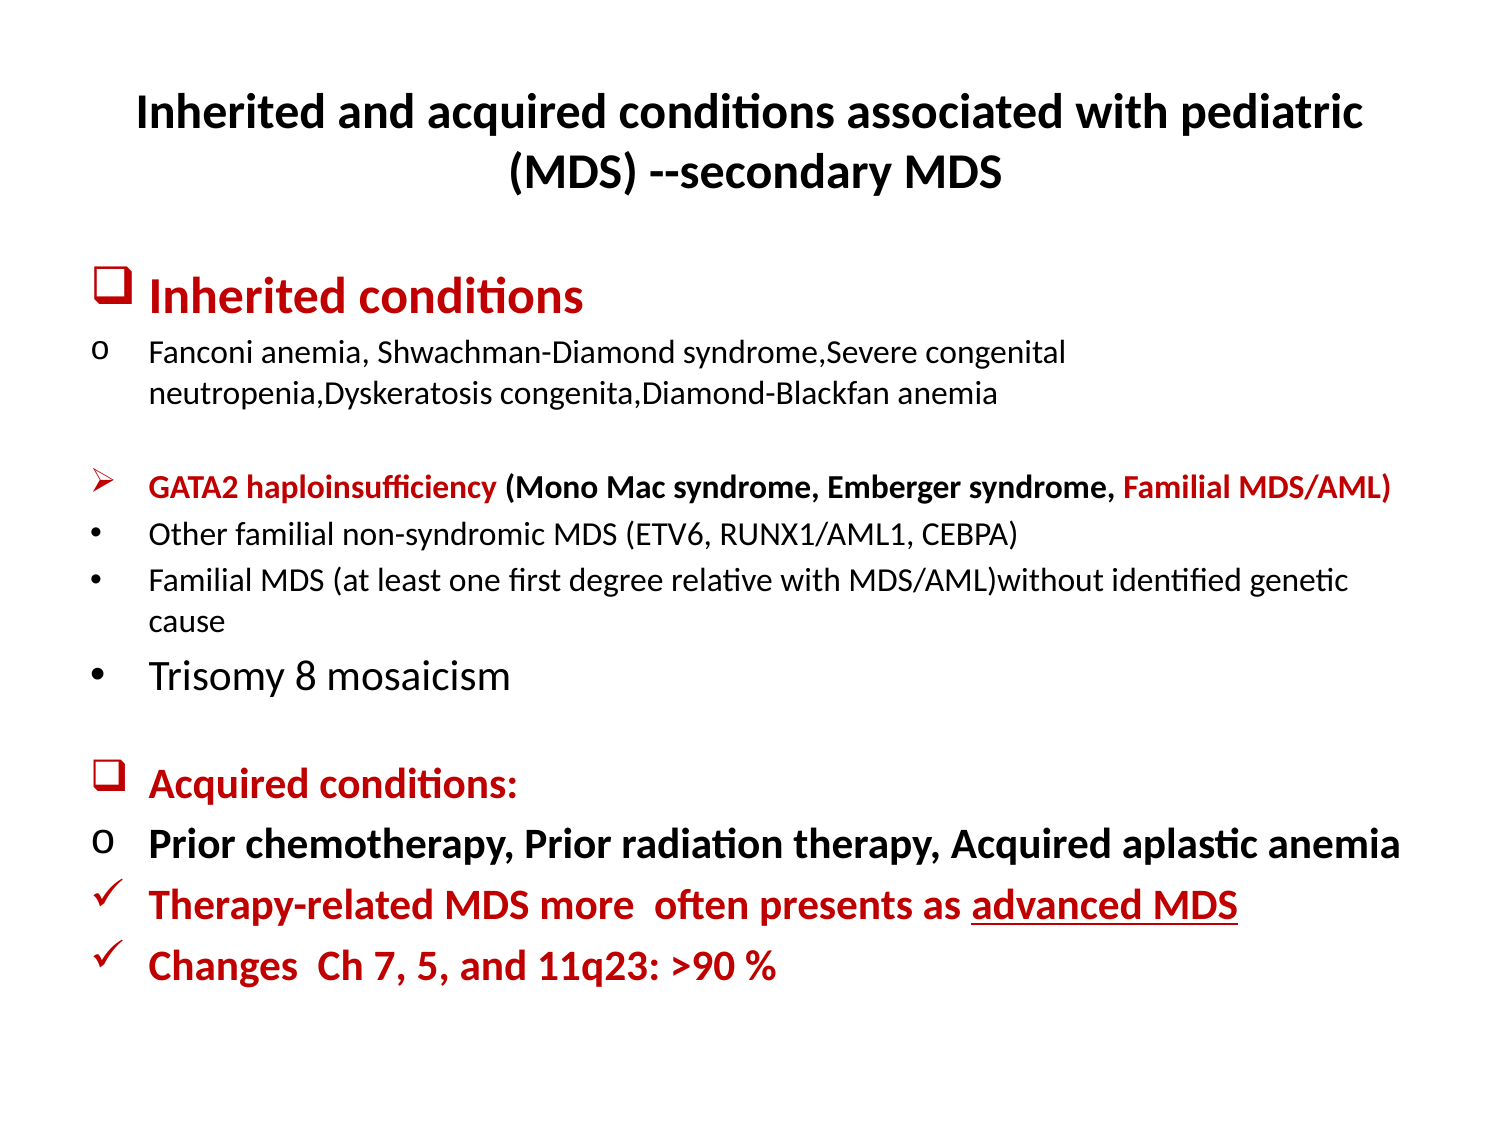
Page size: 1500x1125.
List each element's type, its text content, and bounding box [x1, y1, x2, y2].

title Inherited and acquired conditions associated with pediatric (MDS) --secondary MDS [75, 45, 1425, 222]
list Inherited conditions Fanconi anemia, Shwachman-Diamond syndrome,Severe congenital neutropenia,Dyskeratosis congenita,Diamond-Blackfan anemia GATA2 haploinsufficiency (Mono Mac syndrome, Emberger syndrome, Familial MDS/AML) Other familial non-syndromic MDS (ETV6, RUNX1/AML1, CEBPA) Familial MDS (at least one first degree relative with MDS/AML)without identified genetic cause Trisomy 8 mosaicism Acquired conditions: Prior chemotherapy, Prior radiation therapy, Acquired aplastic anemia Therapy-related MDS more often presents as advanced MDS Changes Ch 7, 5, and 11q23: >90 % [75, 222, 1425, 1055]
